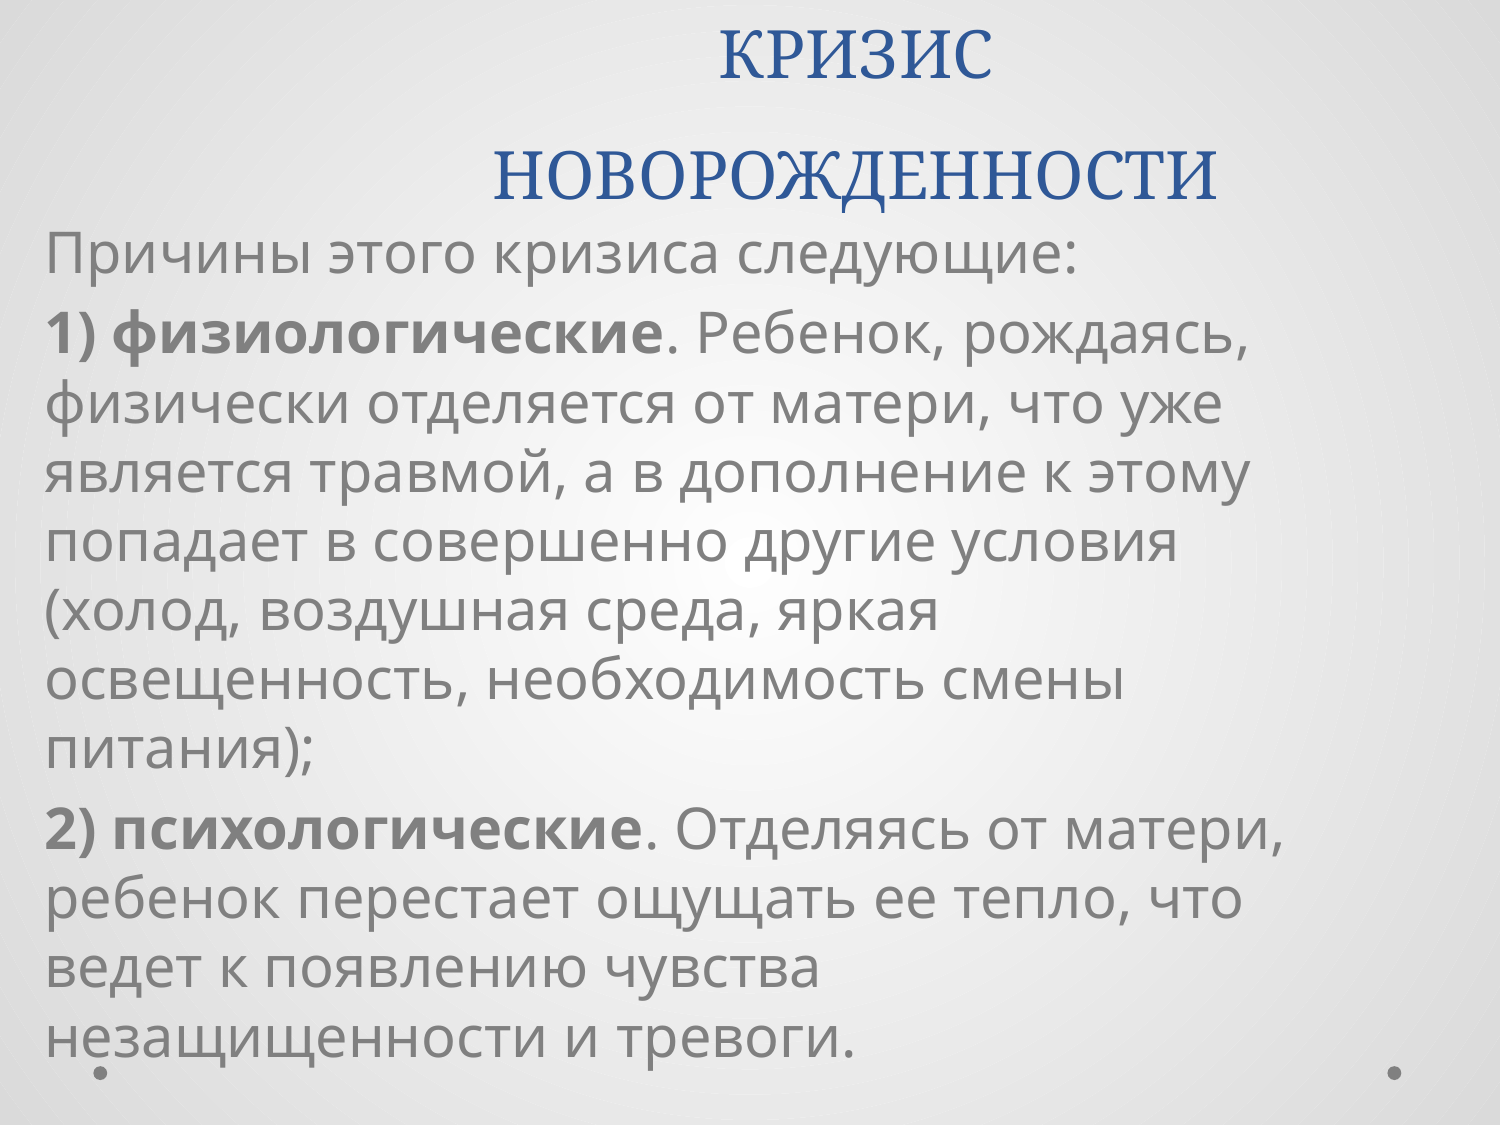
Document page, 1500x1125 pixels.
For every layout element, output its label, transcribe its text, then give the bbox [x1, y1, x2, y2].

list Причины этого кризиса следующие: 1) физиологические. Ребенок, рождаясь, физически отделяется от матери, что уже является травмой, а в дополнение к этому попадает в совершенно другие условия (холод, воздушная среда, яркая освещенность, необходимость смены питания); 2) психологические. Отделяясь от матери, ребенок перестает ощущать ее тепло, что ведет к появлению чувства незащищенности и тревоги. [29, 137, 1353, 1083]
